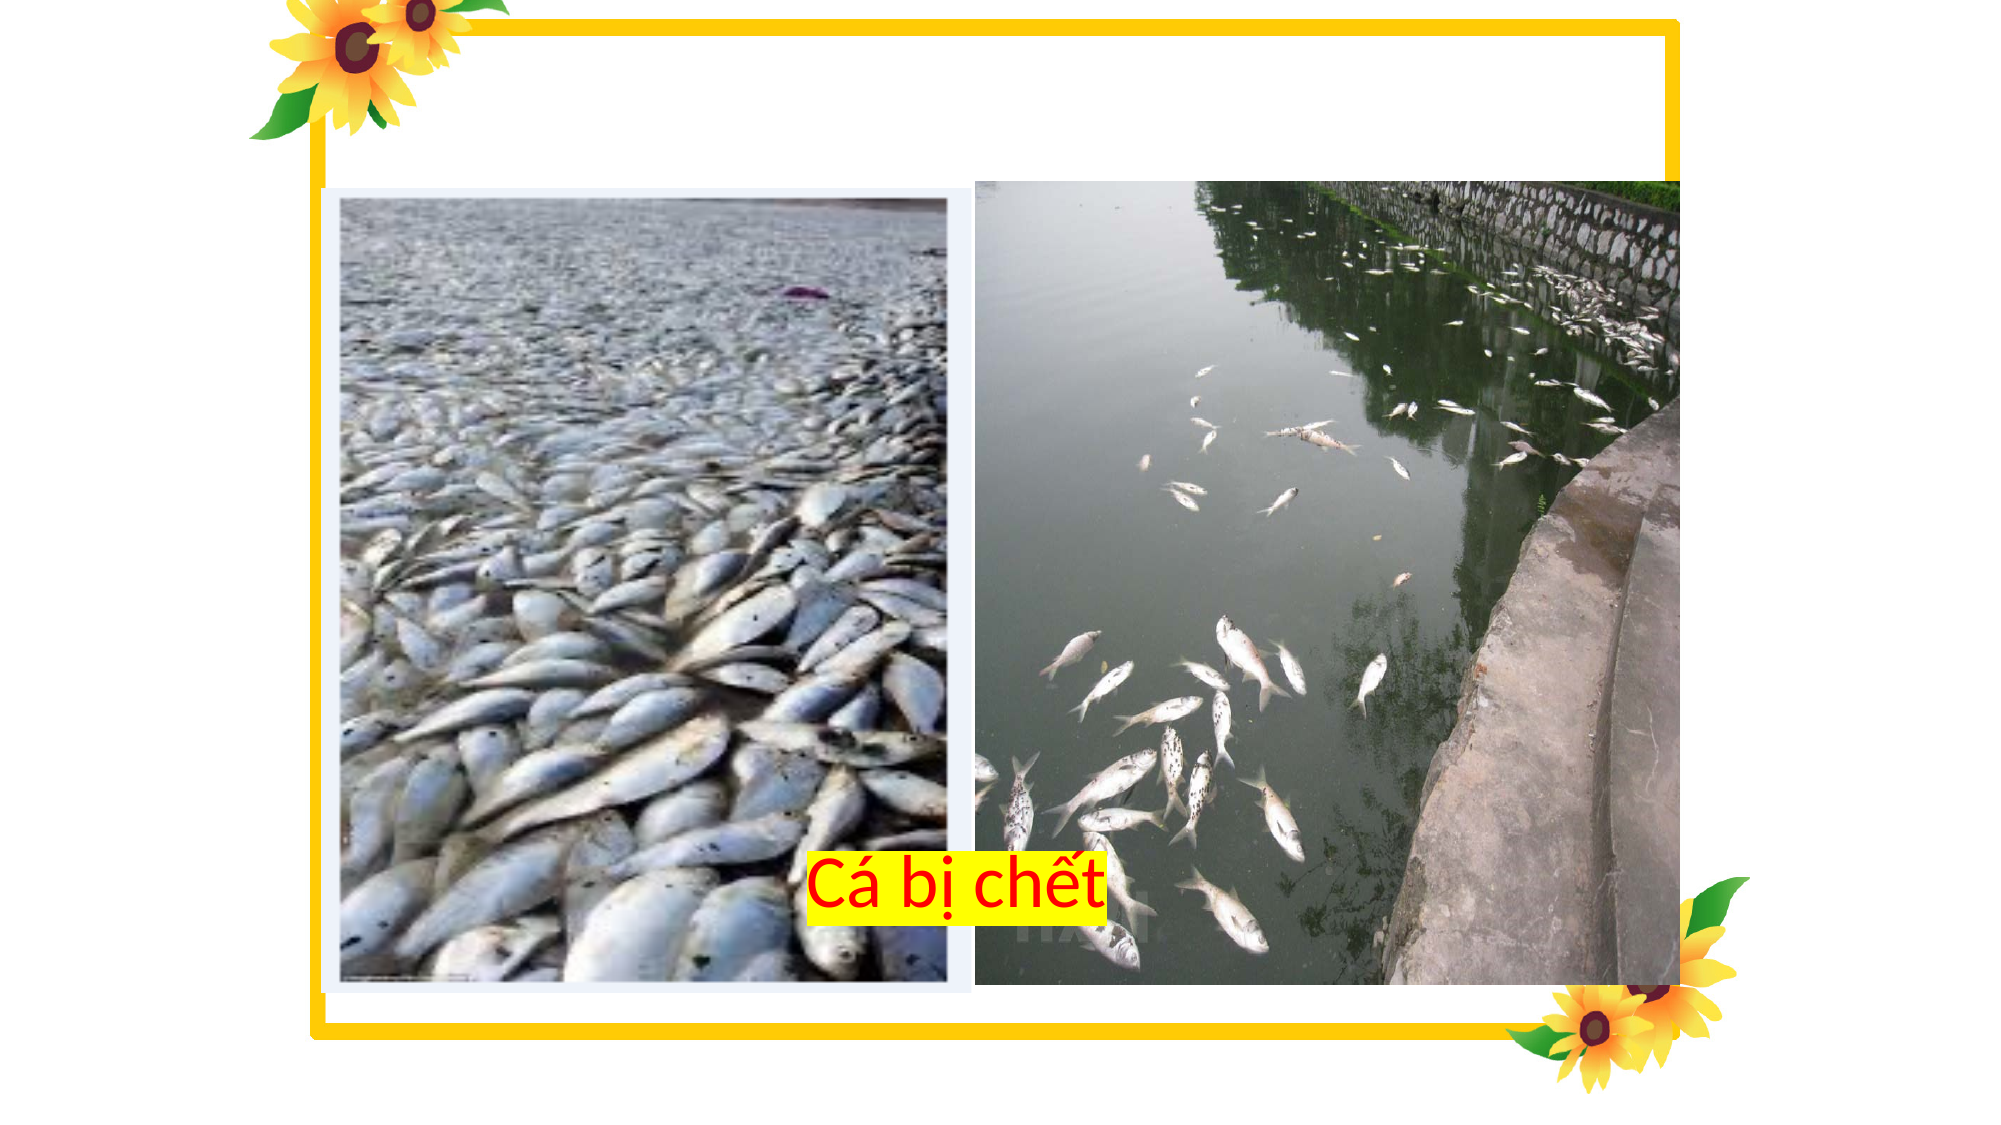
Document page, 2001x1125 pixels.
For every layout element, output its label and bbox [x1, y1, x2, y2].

picture [249, 0, 1750, 1094]
text_box [321, 188, 972, 993]
